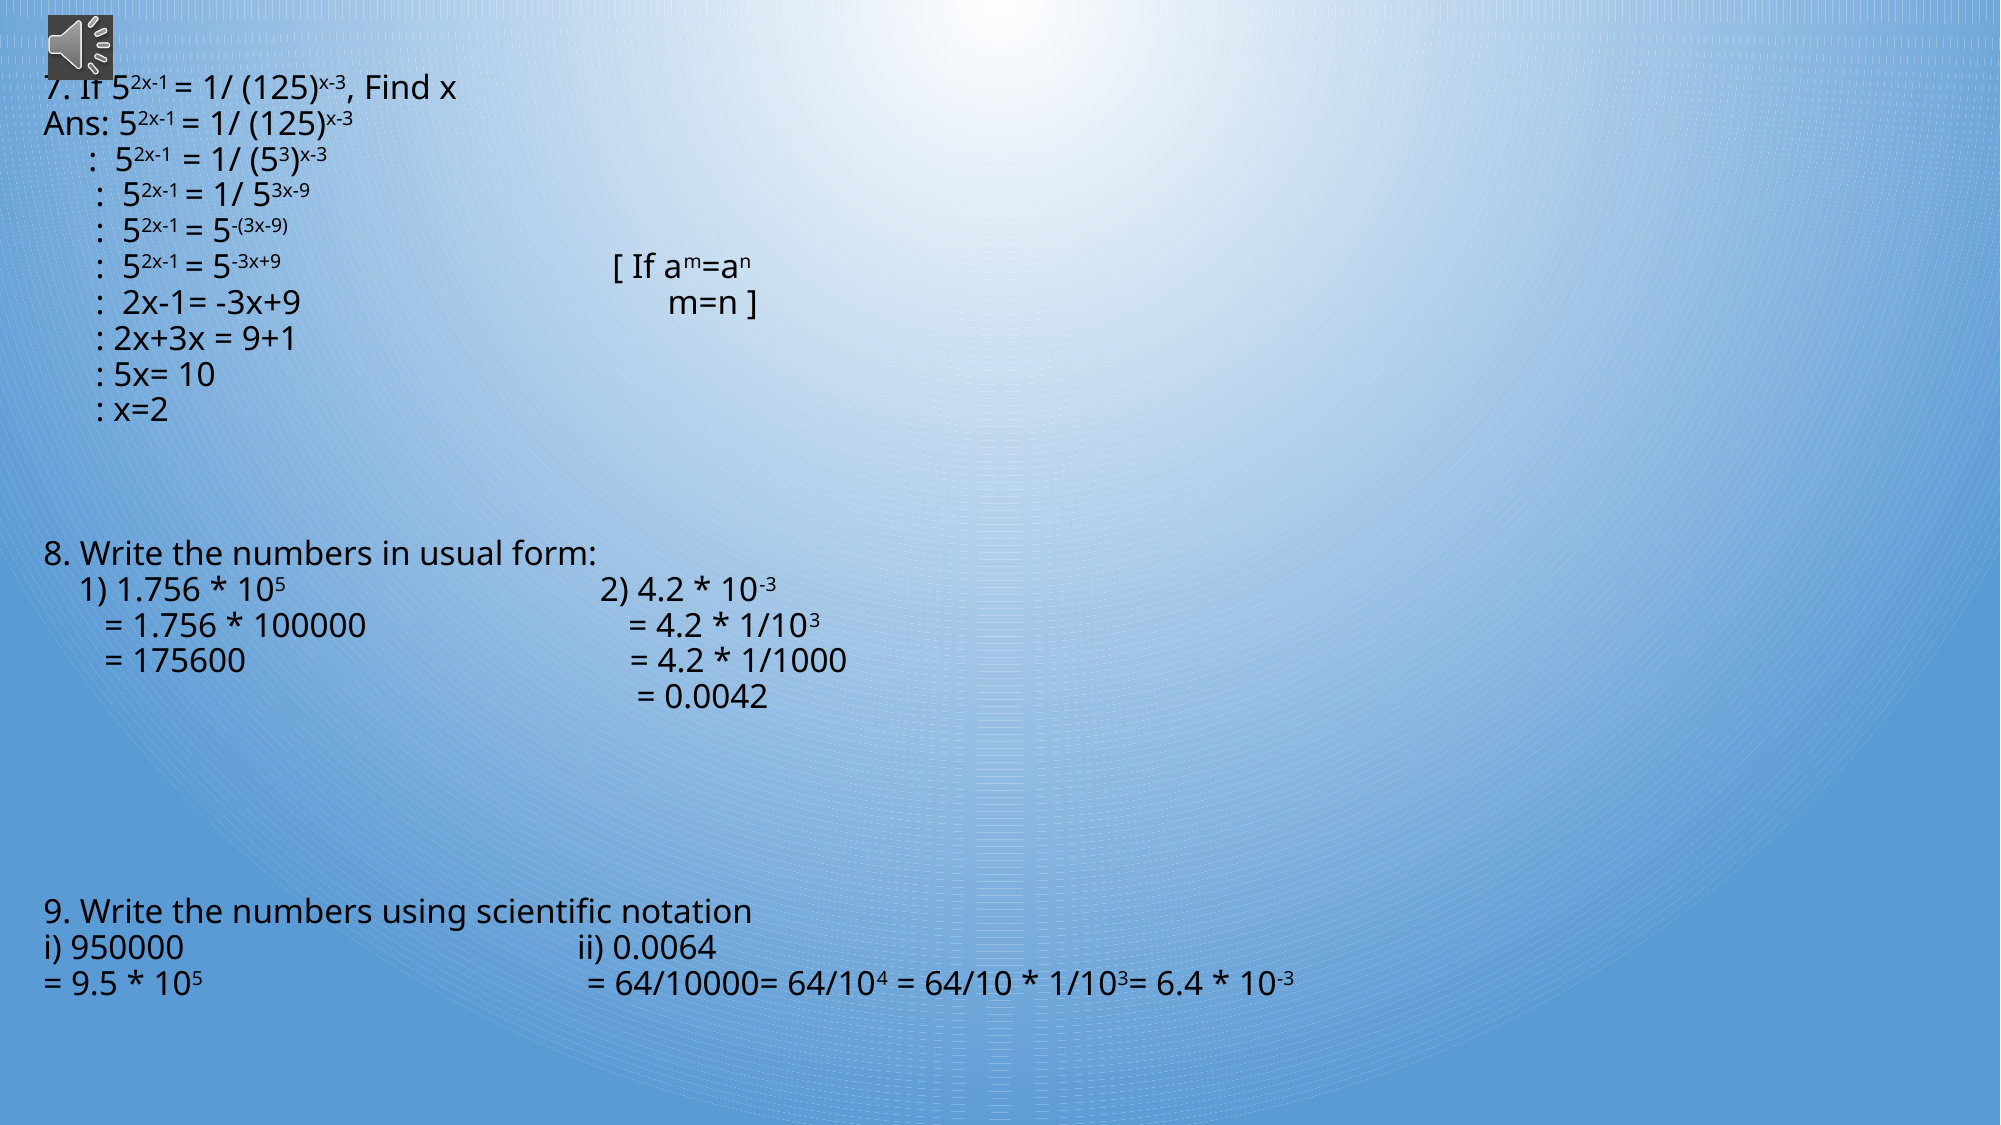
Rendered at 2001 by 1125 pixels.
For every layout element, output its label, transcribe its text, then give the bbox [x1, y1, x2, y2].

picture [47, 14, 115, 81]
title 7. If 52x-1 = 1/ (125)x-3, Find x Ans: 52x-1 = 1/ (125)x-3 : 52x-1 = 1/ (53)x-3 : 52x-1 = 1/ 53x-9 : 52x-1 = 5-(3x-9) : 52x-1 = 5-3x+9 [ If am=an : 2x-1= -3x+9 m=n ] : 2x+3x = 9+1 : 5x= 10 : x=2 8. Write the numbers in usual form: 1) 1.756 * 105 2) 4.2 * 10-3 = 1.756 * 100000 = 4.2 * 1/103 = 175600 = 4.2 * 1/1000 = 0.0042 9. Write the numbers using scientific notation i) 950000 ii) 0.0064 = 9.5 * 105 = 64/10000= 64/104 = 64/10 * 1/103= 6.4 * 10-3 [28, 15, 1985, 1099]
